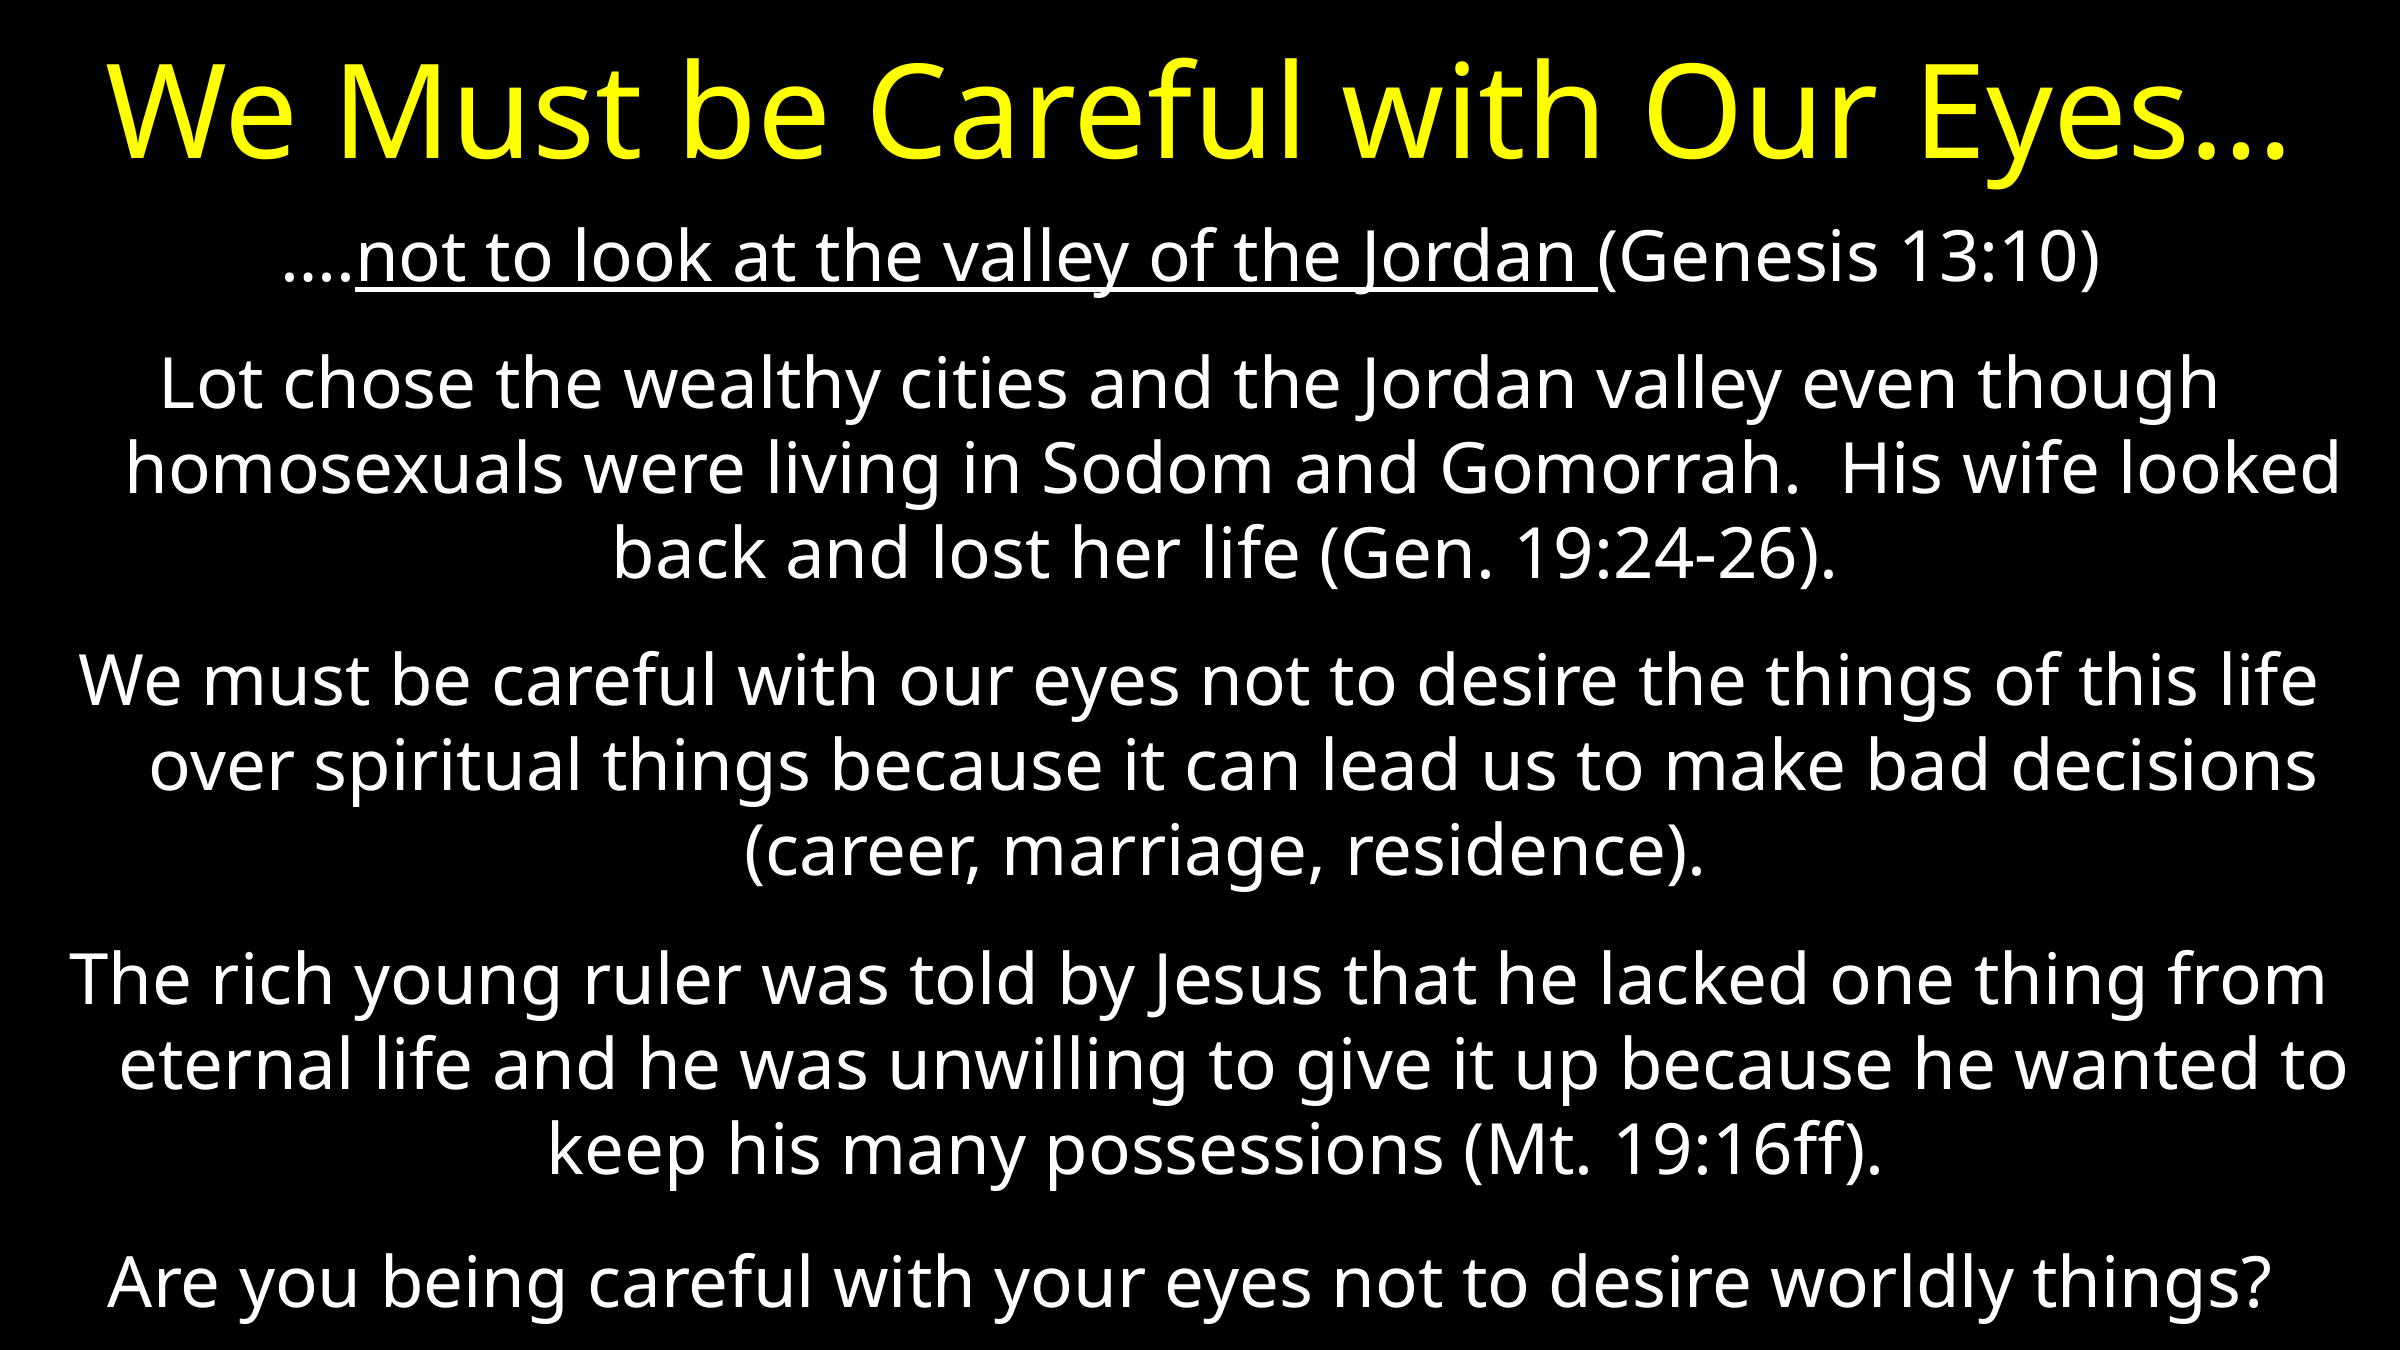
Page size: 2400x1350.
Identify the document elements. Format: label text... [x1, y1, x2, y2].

list ….not to look at the valley of the Jordan (Genesis 13:10) Lot chose the wealthy cities and the Jordan valley even though homosexuals were living in Sodom and Gomorrah. His wife looked back and lost her life (Gen. 19:24-26). We must be careful with our eyes not to desire the things of this life over spiritual things because it can lead us to make bad decisions (career, marriage, residence). The rich young ruler was told by Jesus that he lacked one thing from eternal life and he was unwilling to give it up because he wanted to keep his many possessions (Mt. 19:16ff). Are you being careful with your eyes not to desire worldly things? [0, 200, 2400, 1350]
title We Must be Careful with Our Eyes… [0, 0, 2400, 200]
